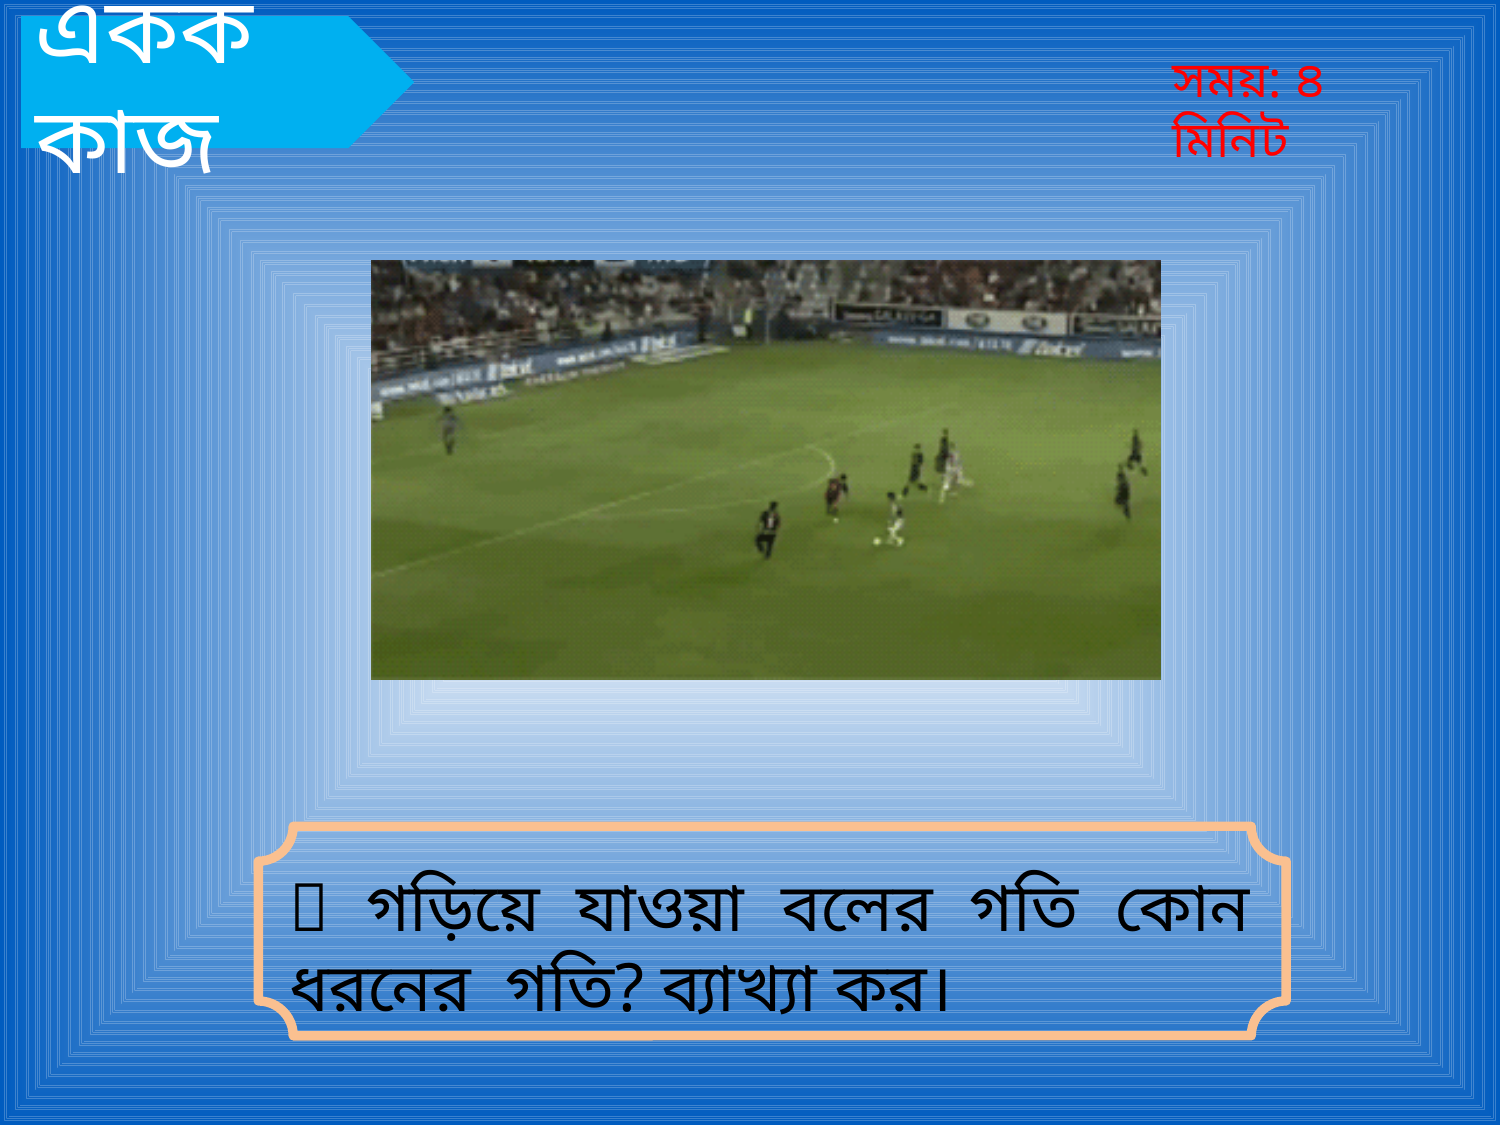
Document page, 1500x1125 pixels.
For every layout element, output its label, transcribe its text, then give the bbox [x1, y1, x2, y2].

picture [371, 260, 1161, 680]
text_box একক কাজ [18, 14, 417, 151]
text_box সময়: ৪ মিনিট [1157, 40, 1447, 176]
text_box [258, 826, 1287, 1037]
